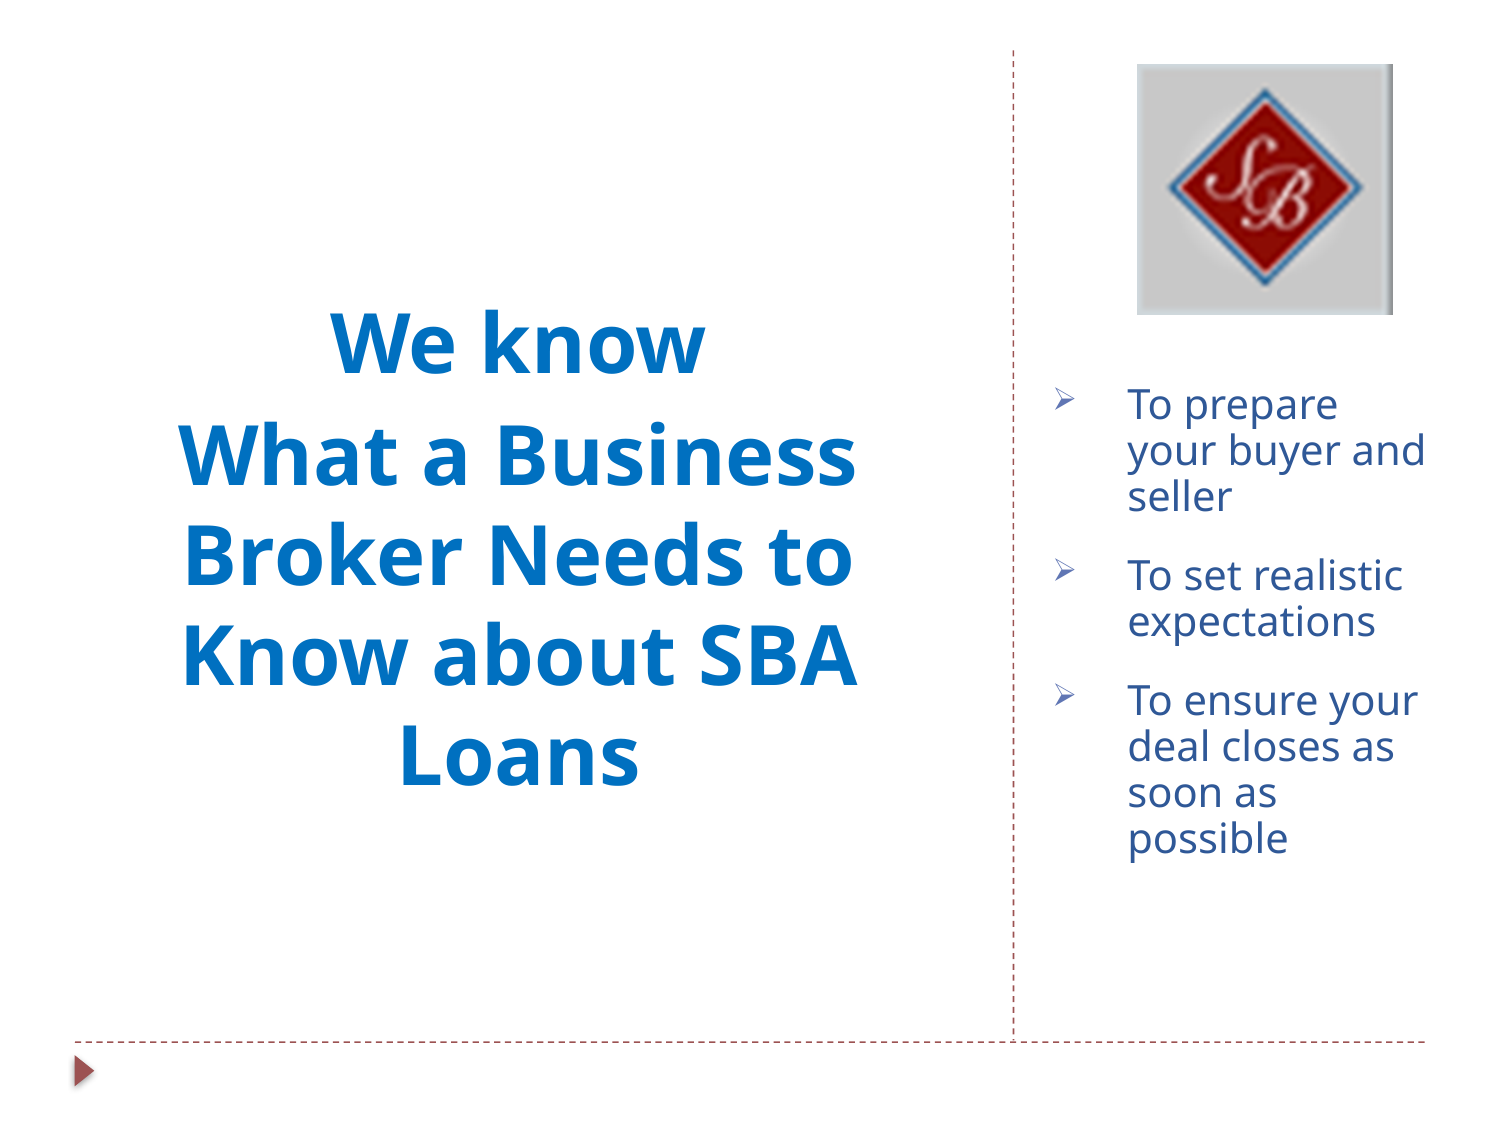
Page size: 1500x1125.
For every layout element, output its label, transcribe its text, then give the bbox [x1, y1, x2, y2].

list To prepare your buyer and seller To set realistic expectations To ensure your deal closes as soon as possible [1037, 375, 1450, 995]
list We know What a Business Broker Needs to Know about SBA Loans [50, 50, 988, 988]
picture [1137, 64, 1393, 315]
